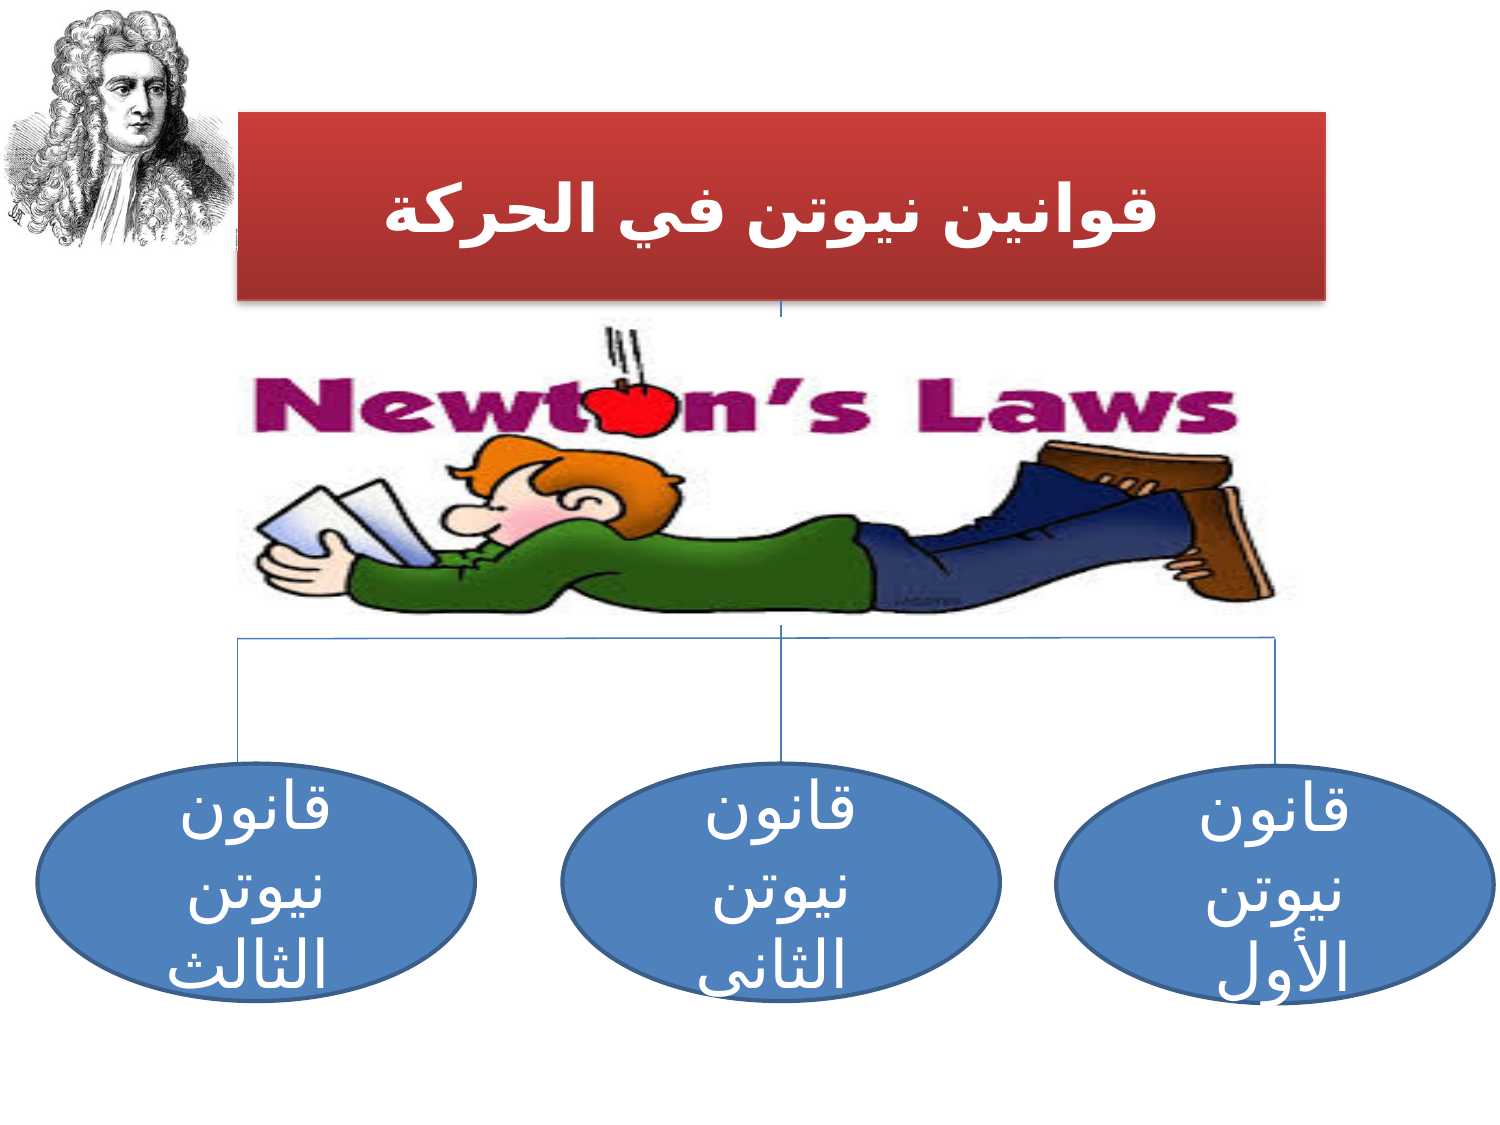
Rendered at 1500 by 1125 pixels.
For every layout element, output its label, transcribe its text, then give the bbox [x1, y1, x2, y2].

picture [237, 316, 1301, 626]
text_box قانون نيوتن الأول [1054, 763, 1496, 1006]
text_box قوانين نيوتن في الحركة [237, 112, 1326, 301]
text_box قانون نيوتن الثالث [35, 761, 478, 1004]
text_box قانون نيوتن الثاني [560, 761, 1003, 1004]
picture [0, 5, 238, 251]
